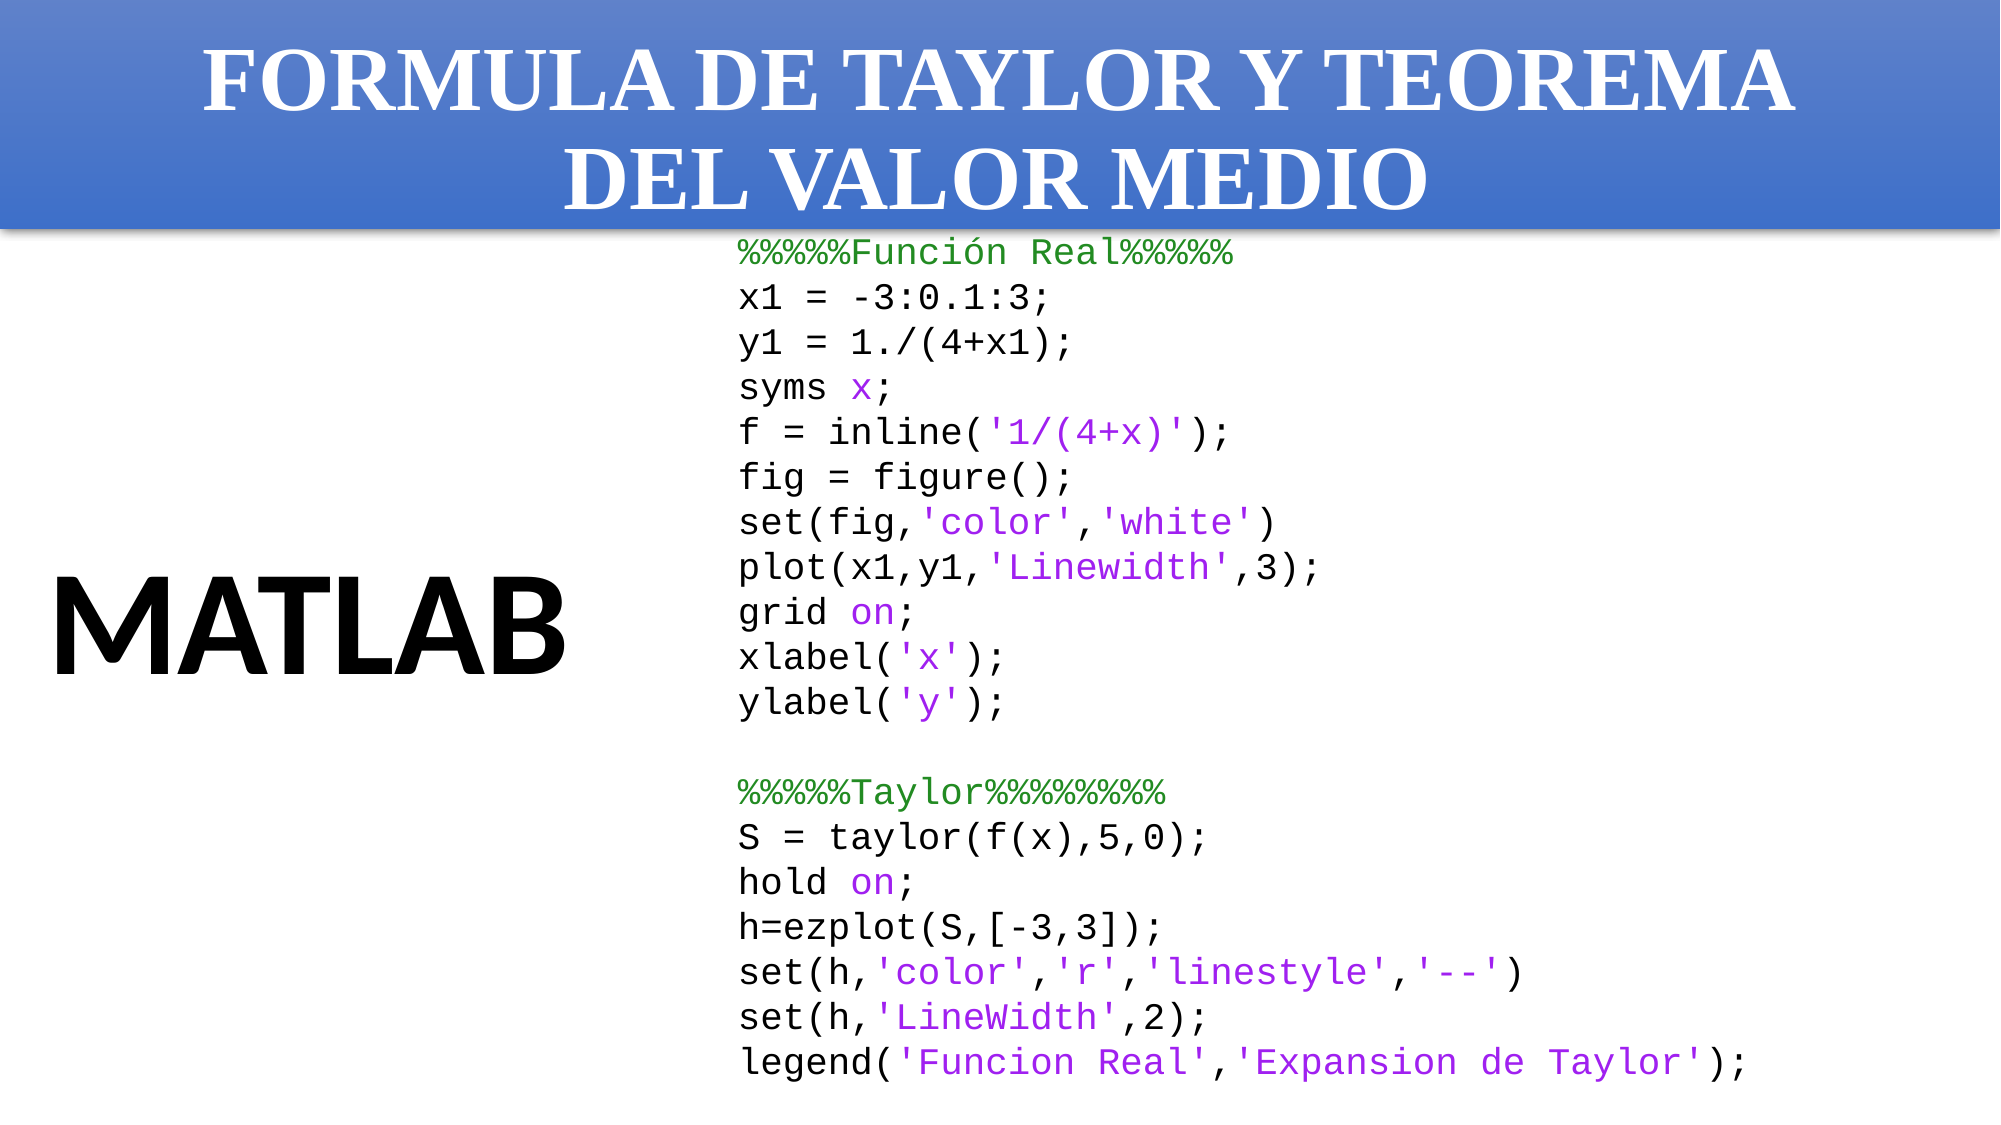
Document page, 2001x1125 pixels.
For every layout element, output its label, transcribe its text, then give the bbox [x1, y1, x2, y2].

text_box %%%%%Función Real%%%%% x1 = -3:0.1:3; y1 = 1./(4+x1); syms x; f = inline('1/(4+x)'); fig = figure(); set(fig,'color','white') plot(x1,y1,'Linewidth',3); grid on; xlabel('x'); ylabel('y'); %%%%%Taylor%%%%%%%% S = taylor(f(x),5,0); hold on; h=ezplot(S,[-3,3]); set(h,'color','r','linestyle','--') set(h,'LineWidth',2); legend('Funcion Real','Expansion de Taylor'); [723, 219, 1978, 1090]
title FORMULA DE TAYLOR Y TEOREMA DEL VALOR MEDIO [135, 21, 1861, 240]
text_box MATLAB [32, 517, 586, 713]
text_box [0, 0, 2000, 229]
